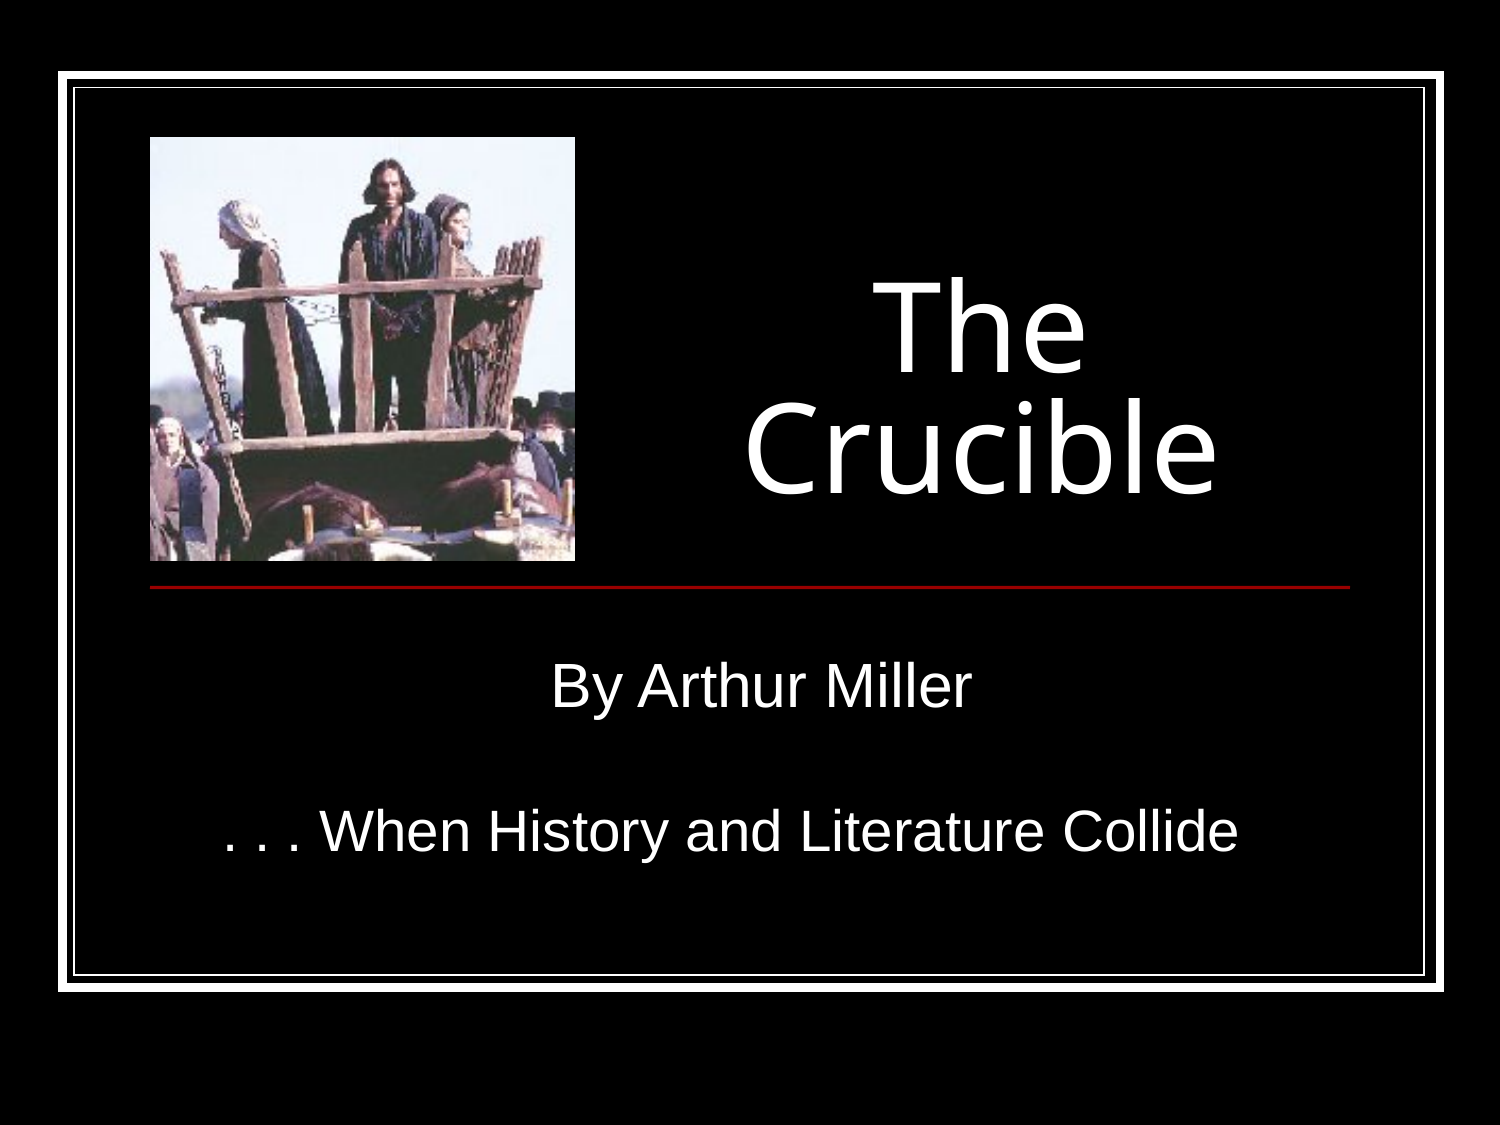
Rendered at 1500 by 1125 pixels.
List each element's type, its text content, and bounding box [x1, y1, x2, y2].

subtitle By Arthur Miller [237, 637, 1288, 786]
text_box . . . When History and Literature Collide [191, 786, 1375, 871]
picture [149, 137, 575, 561]
title The Crucible [587, 149, 1375, 525]
